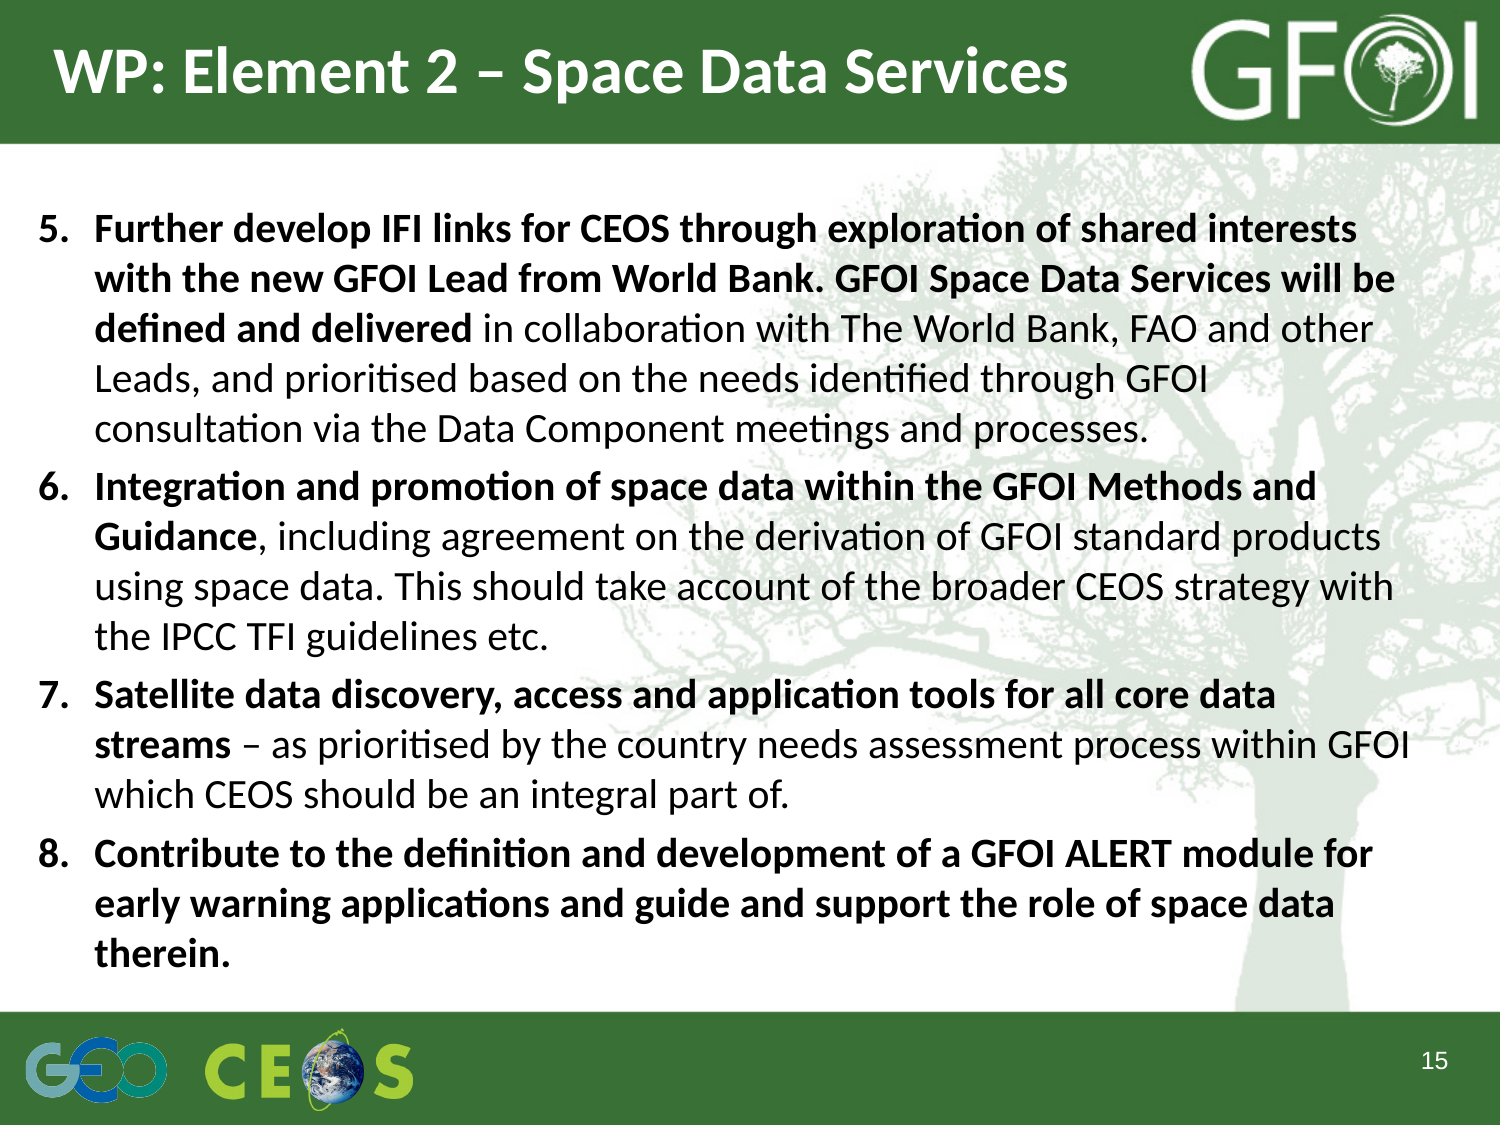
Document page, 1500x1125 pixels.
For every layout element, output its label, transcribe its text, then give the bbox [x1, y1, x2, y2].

picture [0, 0, 1500, 1125]
slide_number 15 [1392, 1037, 1477, 1098]
list Further develop IFI links for CEOS through exploration of shared interests with the new GFOI Lead from World Bank. GFOI Space Data Services will be defined and delivered in collaboration with The World Bank, FAO and other Leads, and prioritised based on the needs identified through GFOI consultation via the Data Component meetings and processes. Integration and promotion of space data within the GFOI Methods and Guidance, including agreement on the derivation of GFOI standard products using space data. This should take account of the broader CEOS strategy with the IPCC TFI guidelines etc. Satellite data discovery, access and application tools for all core data streams – as prioritised by the country needs assessment process within GFOI which CEOS should be an integral part of. Contribute to the definition and development of a GFOI ALERT module for early warning applications and guide and support the role of space data therein. [23, 192, 1437, 936]
title WP: Element 2 – Space Data Services [23, 19, 1145, 175]
